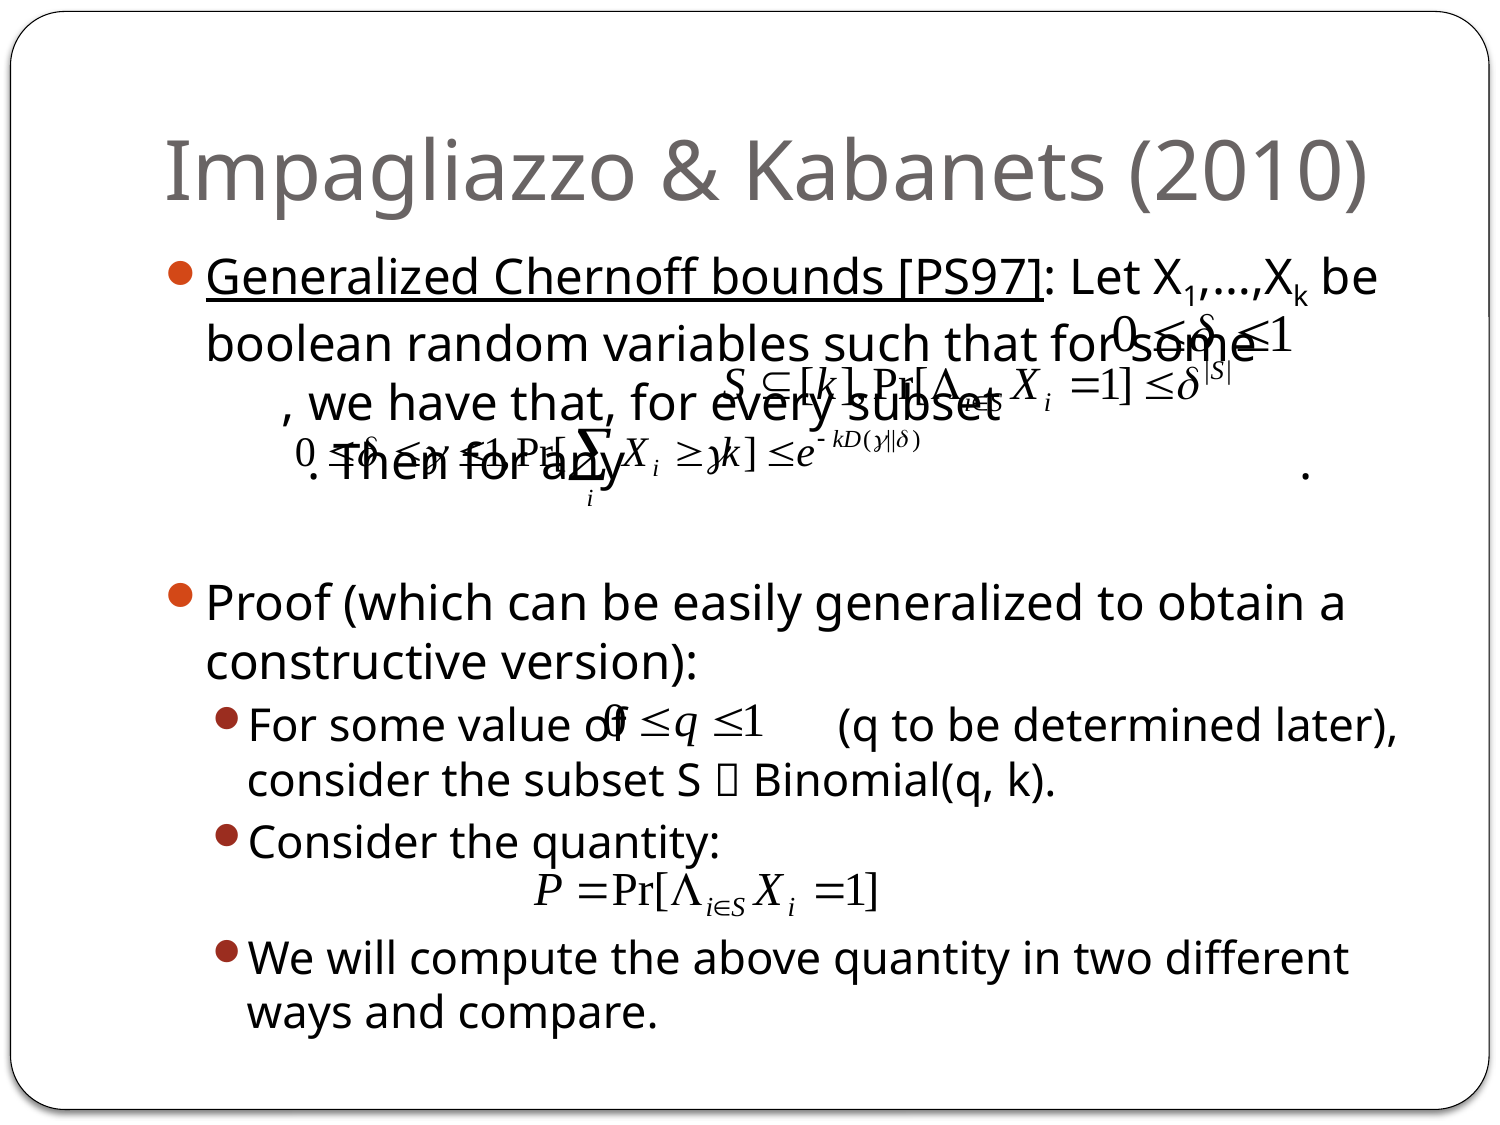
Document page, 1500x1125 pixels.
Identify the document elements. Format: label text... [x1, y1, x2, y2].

list Generalized Chernoff bounds [PS97]: Let X1,…,Xk be boolean random variables such that for some , we have that, for every subset . Then for any . Proof (which can be easily generalized to obtain a constructive version): For some value of (q to be determined later), consider the subset S  Binomial(q, k). Consider the quantity: We will compute the above quantity in two different ways and compare. [150, 237, 1425, 1094]
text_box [1104, 302, 1299, 365]
title Impagliazzo & Kabanets (2010) [150, 45, 1425, 233]
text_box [714, 349, 1241, 424]
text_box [525, 857, 885, 929]
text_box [288, 420, 930, 516]
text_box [596, 692, 769, 757]
